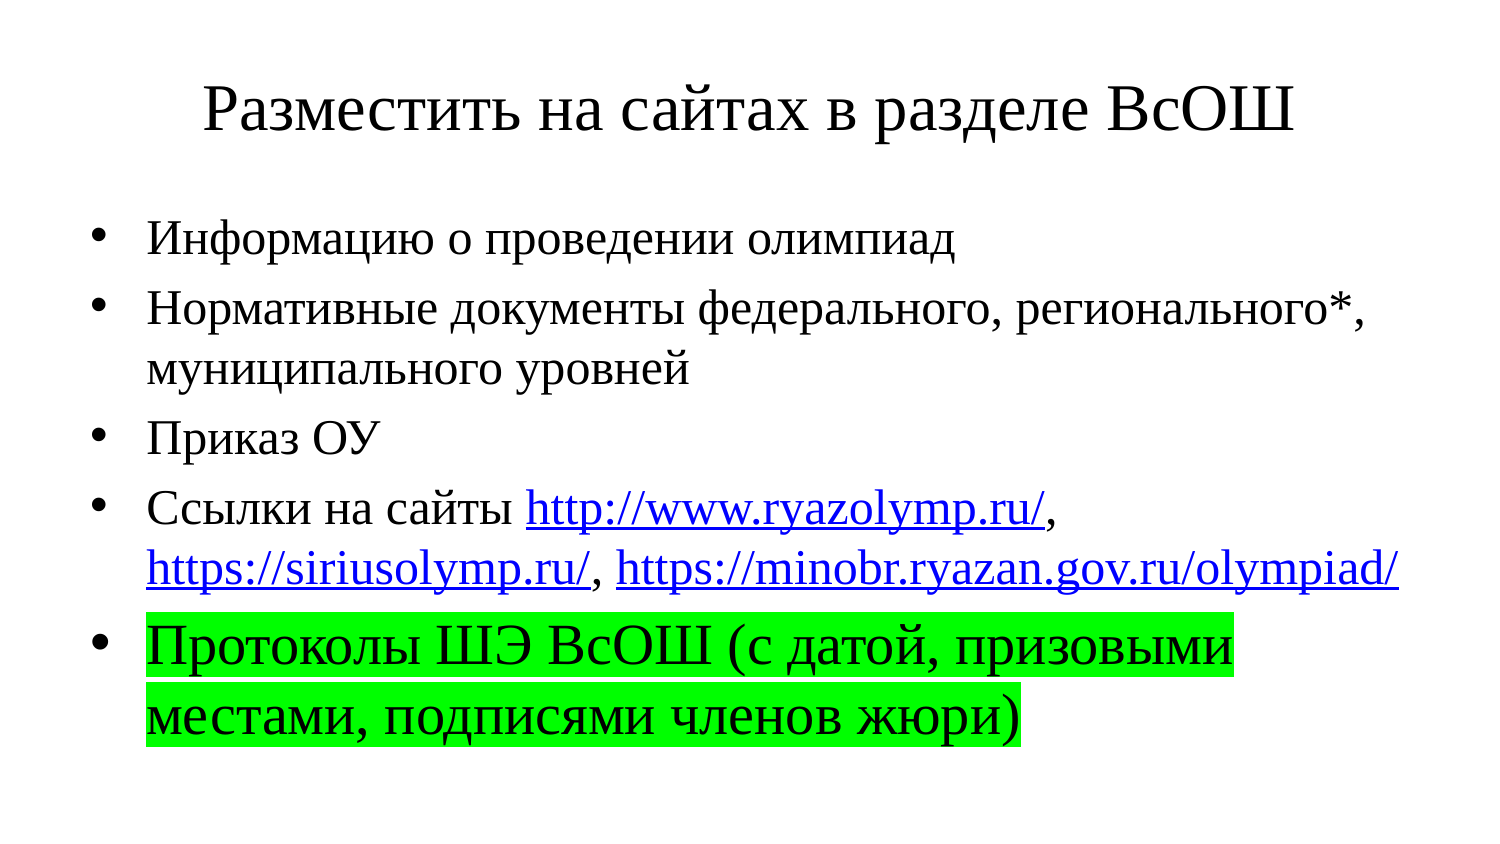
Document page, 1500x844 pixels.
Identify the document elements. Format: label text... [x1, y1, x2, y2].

list Информацию о проведении олимпиад Нормативные документы федерального, регионального*, муниципального уровней Приказ ОУ Ссылки на сайты http://www.ryazolymp.ru/, https://siriusolymp.ru/, https://minobr.ryazan.gov.ru/olympiad/ Протоколы ШЭ ВсОШ (с датой, призовыми местами, подписями членов жюри) [75, 196, 1425, 754]
title Разместить на сайтах в разделе ВсОШ [75, 33, 1425, 175]
